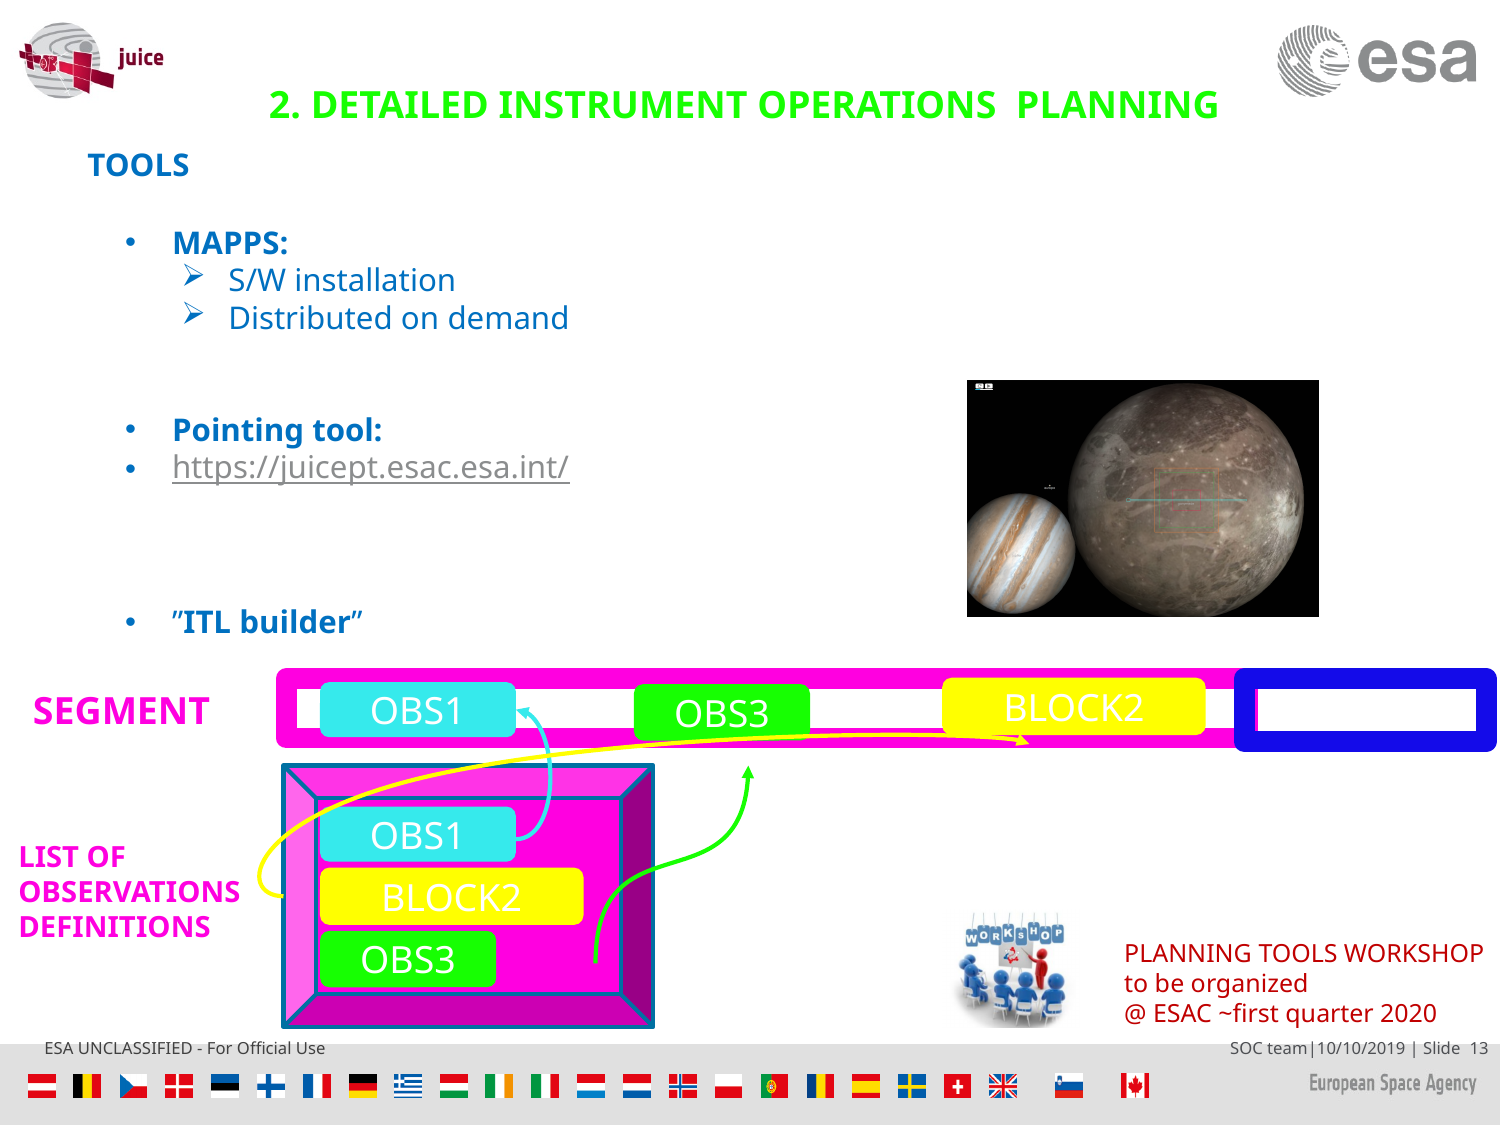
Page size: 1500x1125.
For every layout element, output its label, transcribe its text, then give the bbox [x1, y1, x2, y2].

text_box BLOCK2 [940, 675, 1208, 738]
text_box [1242, 677, 1488, 744]
text_box BLOCK2 [320, 865, 567, 928]
picture [239, 1044, 246, 1053]
picture [941, 909, 1080, 1028]
text_box OBS1 [317, 679, 518, 740]
picture [967, 379, 1319, 617]
picture [0, 1044, 1500, 1125]
picture [116, 1044, 125, 1053]
text_box SEGMENT [18, 679, 226, 740]
picture [183, 1044, 190, 1053]
text_box OBS1 [317, 804, 518, 864]
text_box [284, 677, 944, 740]
picture [1277, 25, 1477, 109]
picture [80, 1044, 86, 1053]
text_box [1025, 677, 1242, 740]
text_box PLANNING TOOLS WORKSHOP to be organized @ ESAC ~first quarter 2020 [1109, 930, 1500, 1036]
text_box MAPPS: S/W installation Distributed on demand Pointing tool: https://juicept.esac.esa.int/ ”ITL builder” [54, 140, 1439, 723]
text_box 2. DETAILED INSTRUMENT OPERATIONS PLANNING [254, 73, 1236, 133]
picture [298, 1044, 304, 1053]
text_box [620, 743, 1030, 897]
text_box [320, 796, 567, 869]
text_box [281, 928, 655, 1029]
text_box [281, 763, 478, 830]
text_box [555, 763, 615, 768]
picture [95, 1044, 100, 1052]
picture [0, 4, 182, 116]
text_box OBS3 [631, 681, 813, 742]
picture [1242, 1044, 1249, 1053]
text_box OBS3 [317, 928, 499, 990]
text_box [320, 923, 329, 932]
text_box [572, 787, 771, 942]
text_box [487, 763, 550, 768]
text_box LIST OF OBSERVATIONS DEFINITIONS [3, 830, 320, 951]
